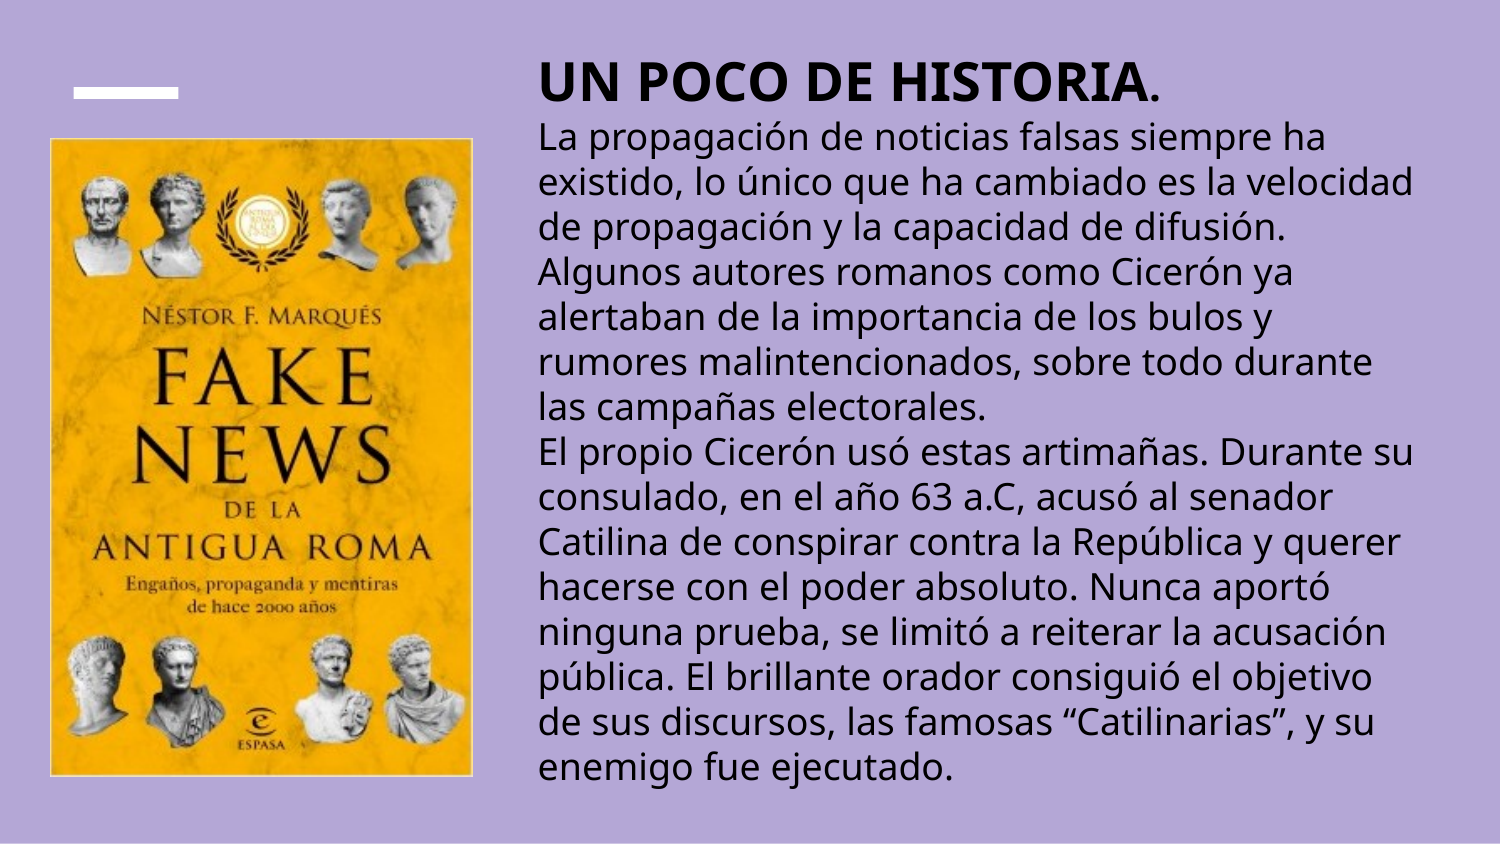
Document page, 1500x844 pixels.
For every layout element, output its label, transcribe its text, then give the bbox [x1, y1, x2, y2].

text_box UN POCO DE HISTORIA. La propagación de noticias falsas siempre ha existido, lo único que ha cambiado es la velocidad de propagación y la capacidad de difusión. Algunos autores romanos como Cicerón ya alertaban de la importancia de los bulos y rumores malintencionados, sobre todo durante las campañas electorales. El propio Cicerón usó estas artimañas. Durante su consulado, en el año 63 a.C, acusó al senador Catilina de conspirar contra la República y querer hacerse con el poder absoluto. Nunca aportó ninguna prueba, se limitó a reiterar la acusación pública. El brillante orador consiguió el objetivo de sus discursos, las famosas “Catilinarias”, y su enemigo fue ejecutado. [522, 32, 1437, 810]
picture [49, 138, 473, 777]
